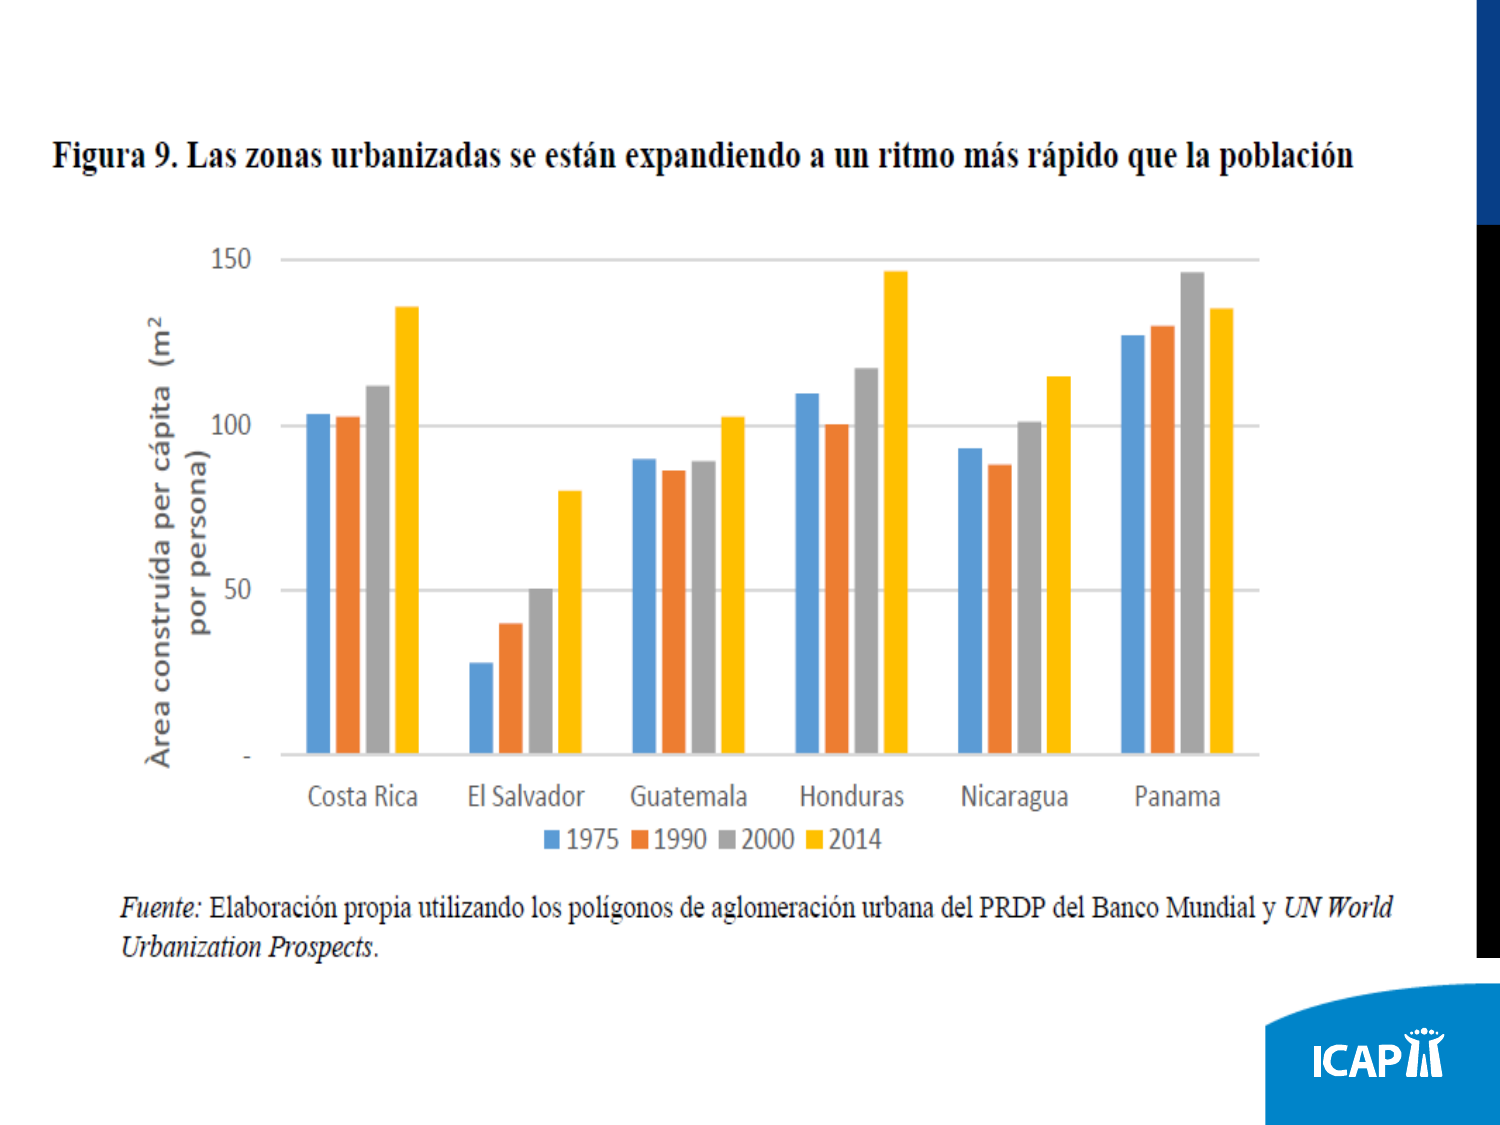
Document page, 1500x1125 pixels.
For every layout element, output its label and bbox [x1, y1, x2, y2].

picture [12, 101, 1448, 977]
